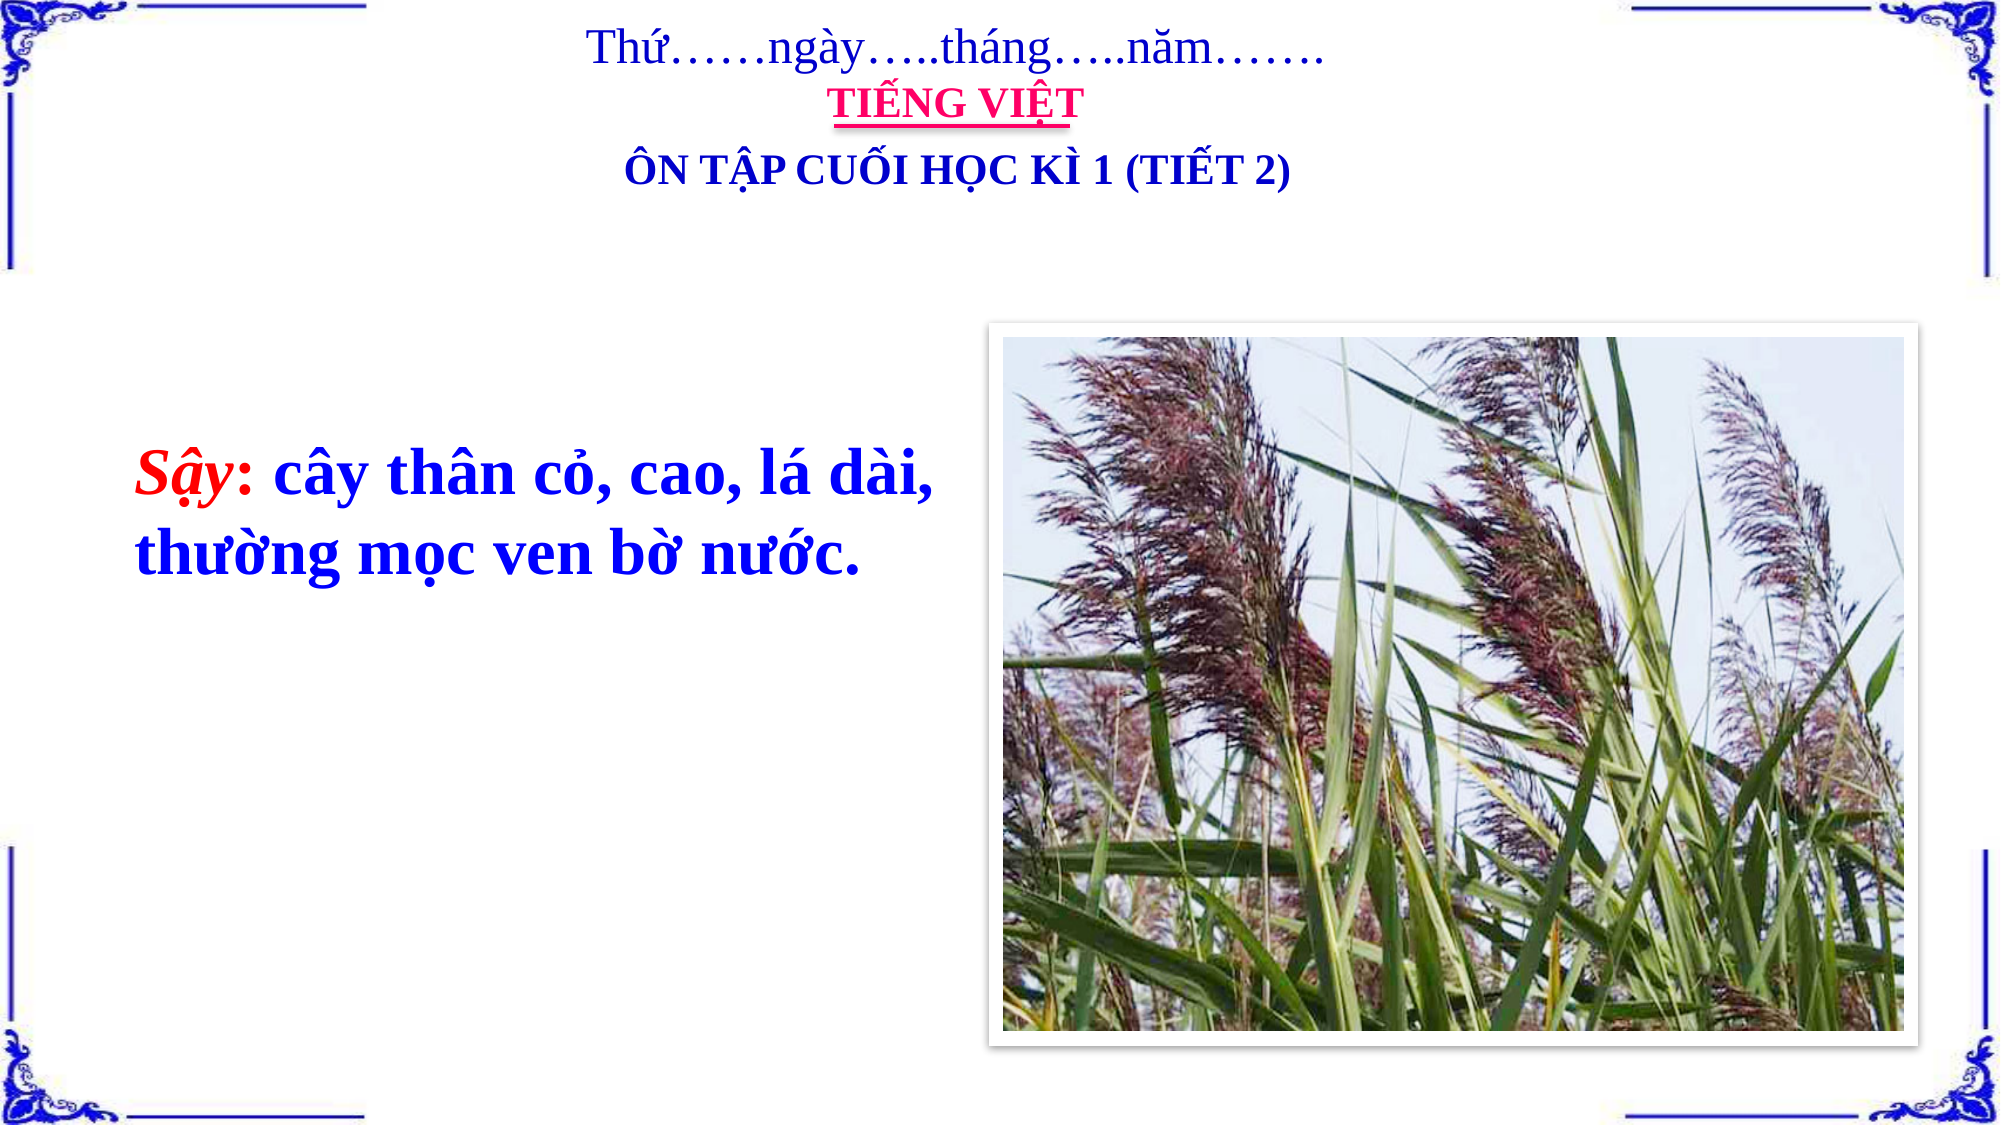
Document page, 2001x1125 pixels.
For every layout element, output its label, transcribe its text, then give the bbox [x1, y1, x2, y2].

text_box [567, 5, 1345, 203]
text_box Sậy: cây thân cỏ, cao, lá dài, thường mọc ven bờ nước. [119, 420, 983, 596]
picture [0, 0, 2001, 1125]
